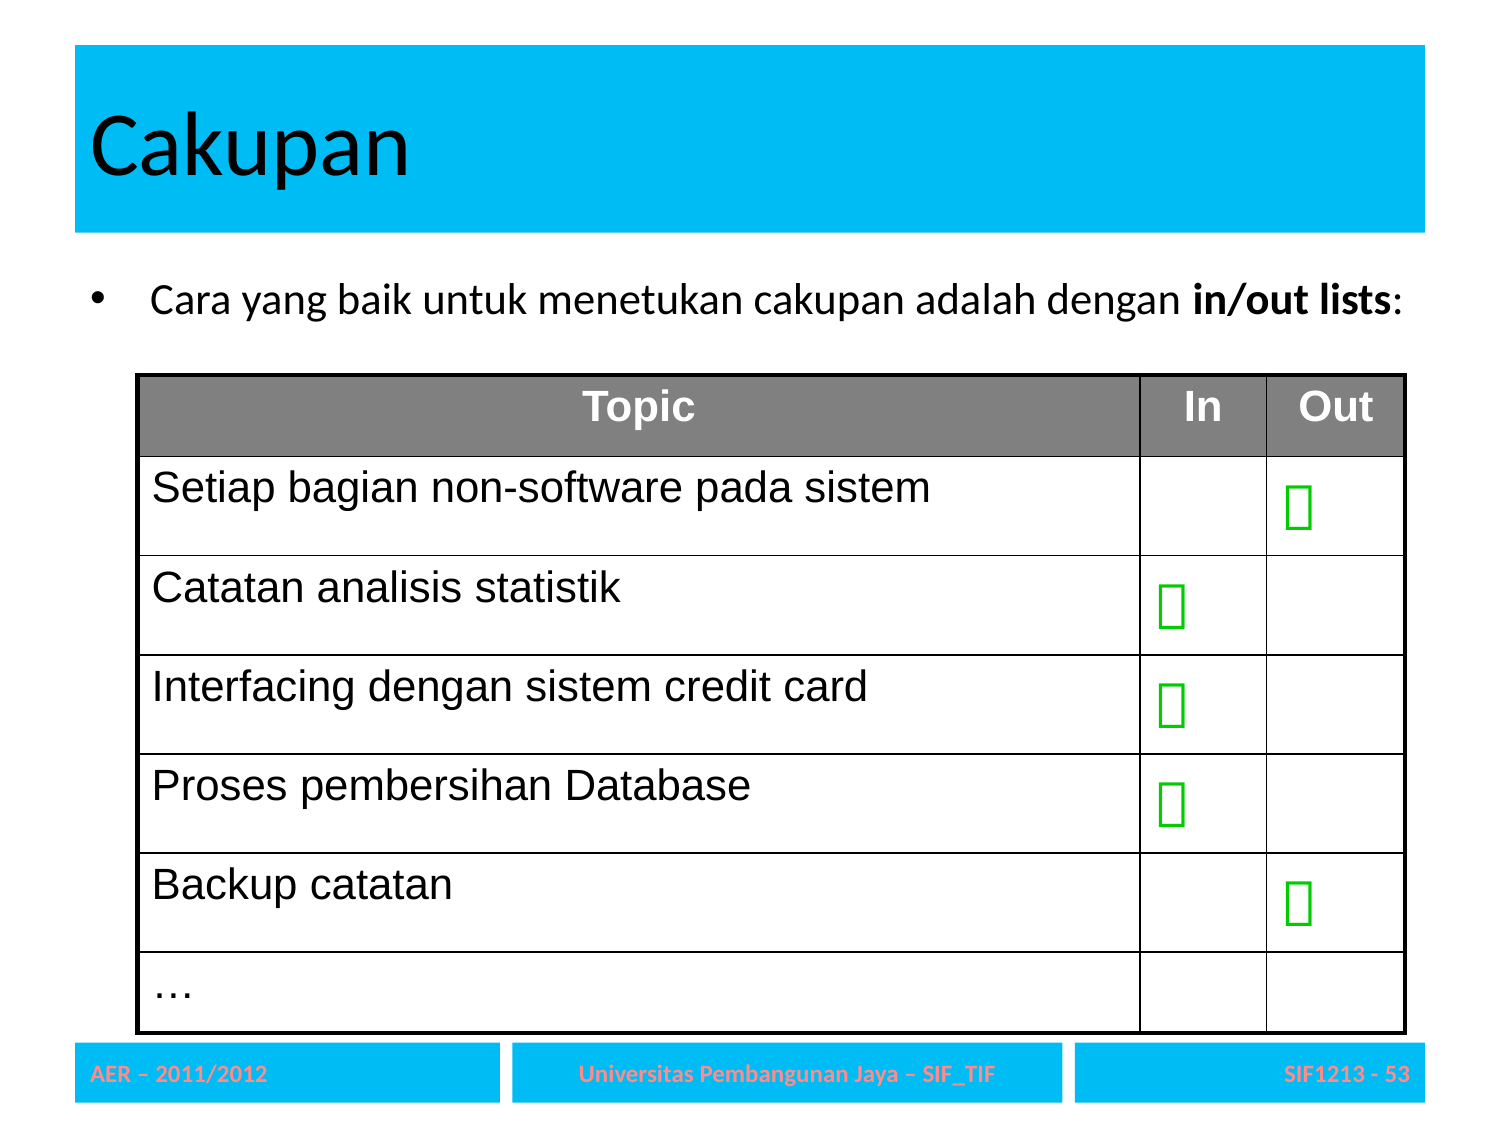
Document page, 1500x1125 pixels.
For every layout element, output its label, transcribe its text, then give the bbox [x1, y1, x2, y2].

table_cell [1141, 953, 1266, 1031]
table_cell [1141, 854, 1266, 951]
table_cell [1267, 953, 1403, 1031]
slide_number SIF1213 - 53 [1074, 1042, 1425, 1103]
slide_number AER – 2011/2012 [75, 1042, 500, 1103]
table_cell [1141, 457, 1266, 555]
footer Universitas Pembangunan Jaya – SIF_TIF [512, 1042, 1063, 1103]
table_cell [1267, 656, 1403, 753]
table_header Topic [140, 377, 1139, 456]
table_cell Proses pembersihan Database [140, 755, 1139, 852]
table_header In [1141, 377, 1266, 456]
table_cell  [1141, 755, 1266, 852]
list Cara yang baik untuk menetukan cakupan adalah dengan in/out lists: [75, 262, 1425, 350]
table_cell Catatan analisis statistik [140, 556, 1139, 654]
table_cell  [1267, 854, 1403, 951]
title Cakupan [75, 45, 1425, 233]
table_cell Interfacing dengan sistem credit card [140, 656, 1139, 753]
table_cell  [1267, 457, 1403, 555]
table_cell [1267, 755, 1403, 852]
table_cell  [1141, 656, 1266, 753]
table_cell [1267, 556, 1403, 654]
table_cell  [1141, 556, 1266, 654]
table_cell … [140, 953, 1139, 1031]
table_cell Backup catatan [140, 854, 1139, 951]
table_cell Setiap bagian non-software pada sistem [140, 457, 1139, 555]
table_header Out [1267, 377, 1403, 456]
